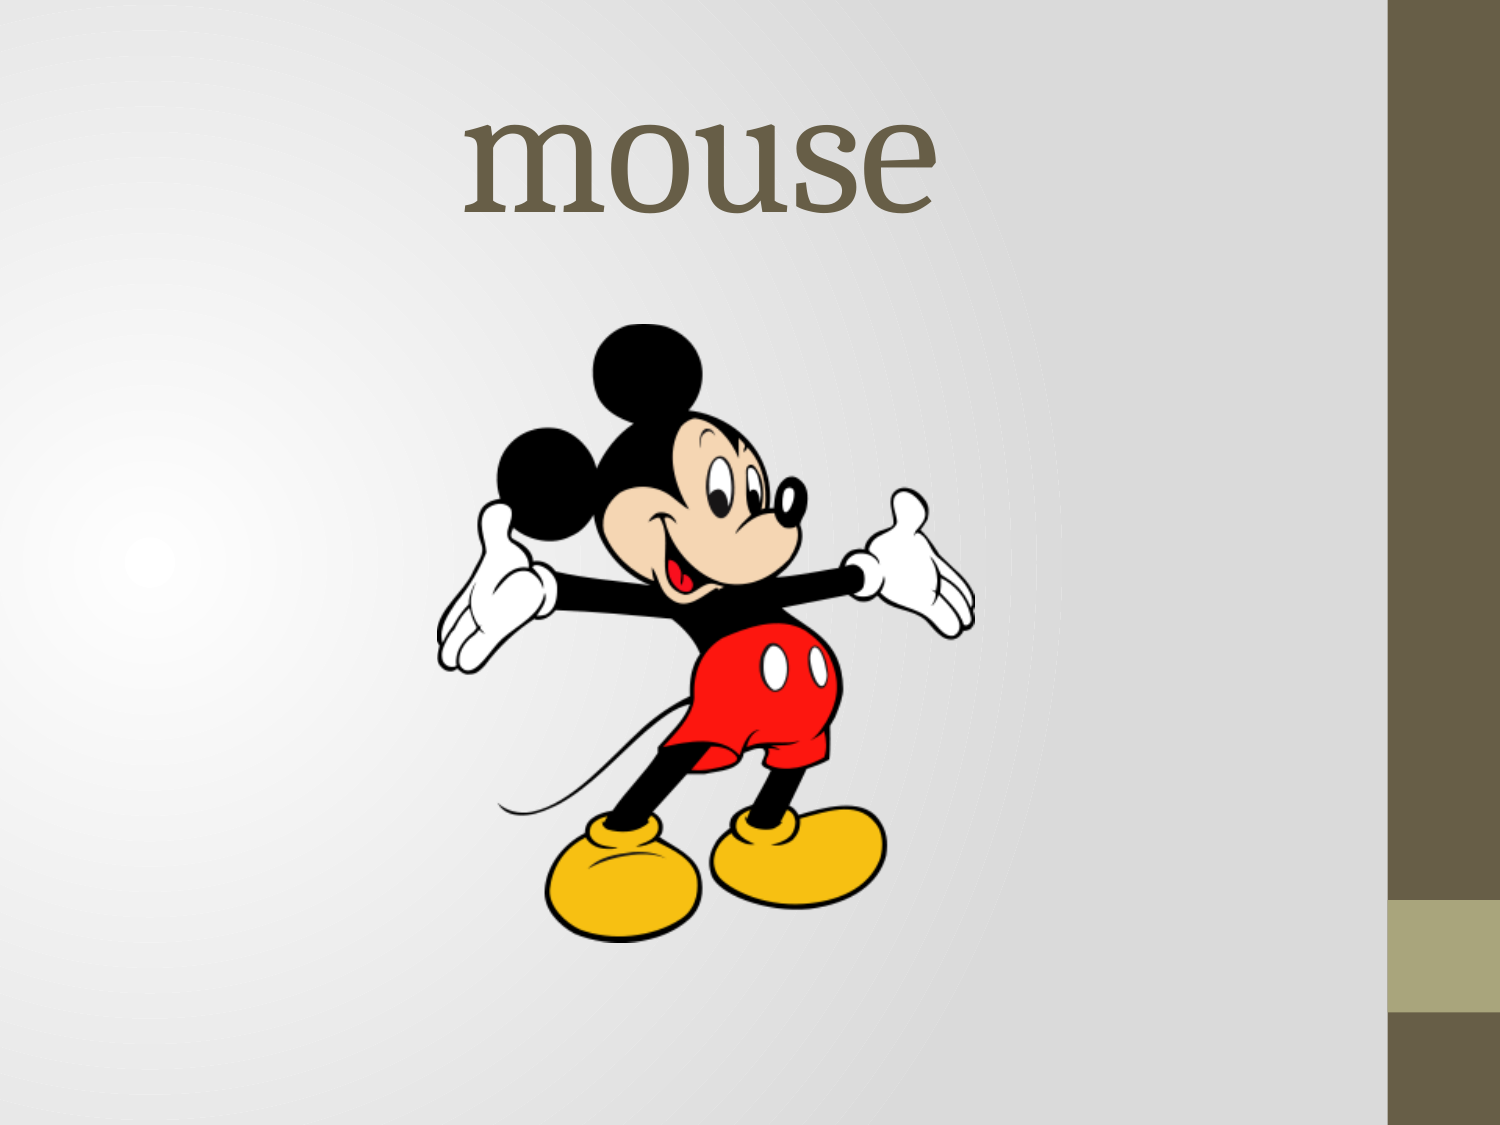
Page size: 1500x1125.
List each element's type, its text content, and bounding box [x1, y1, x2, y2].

picture [436, 324, 976, 943]
title mouse [75, 45, 1325, 233]
